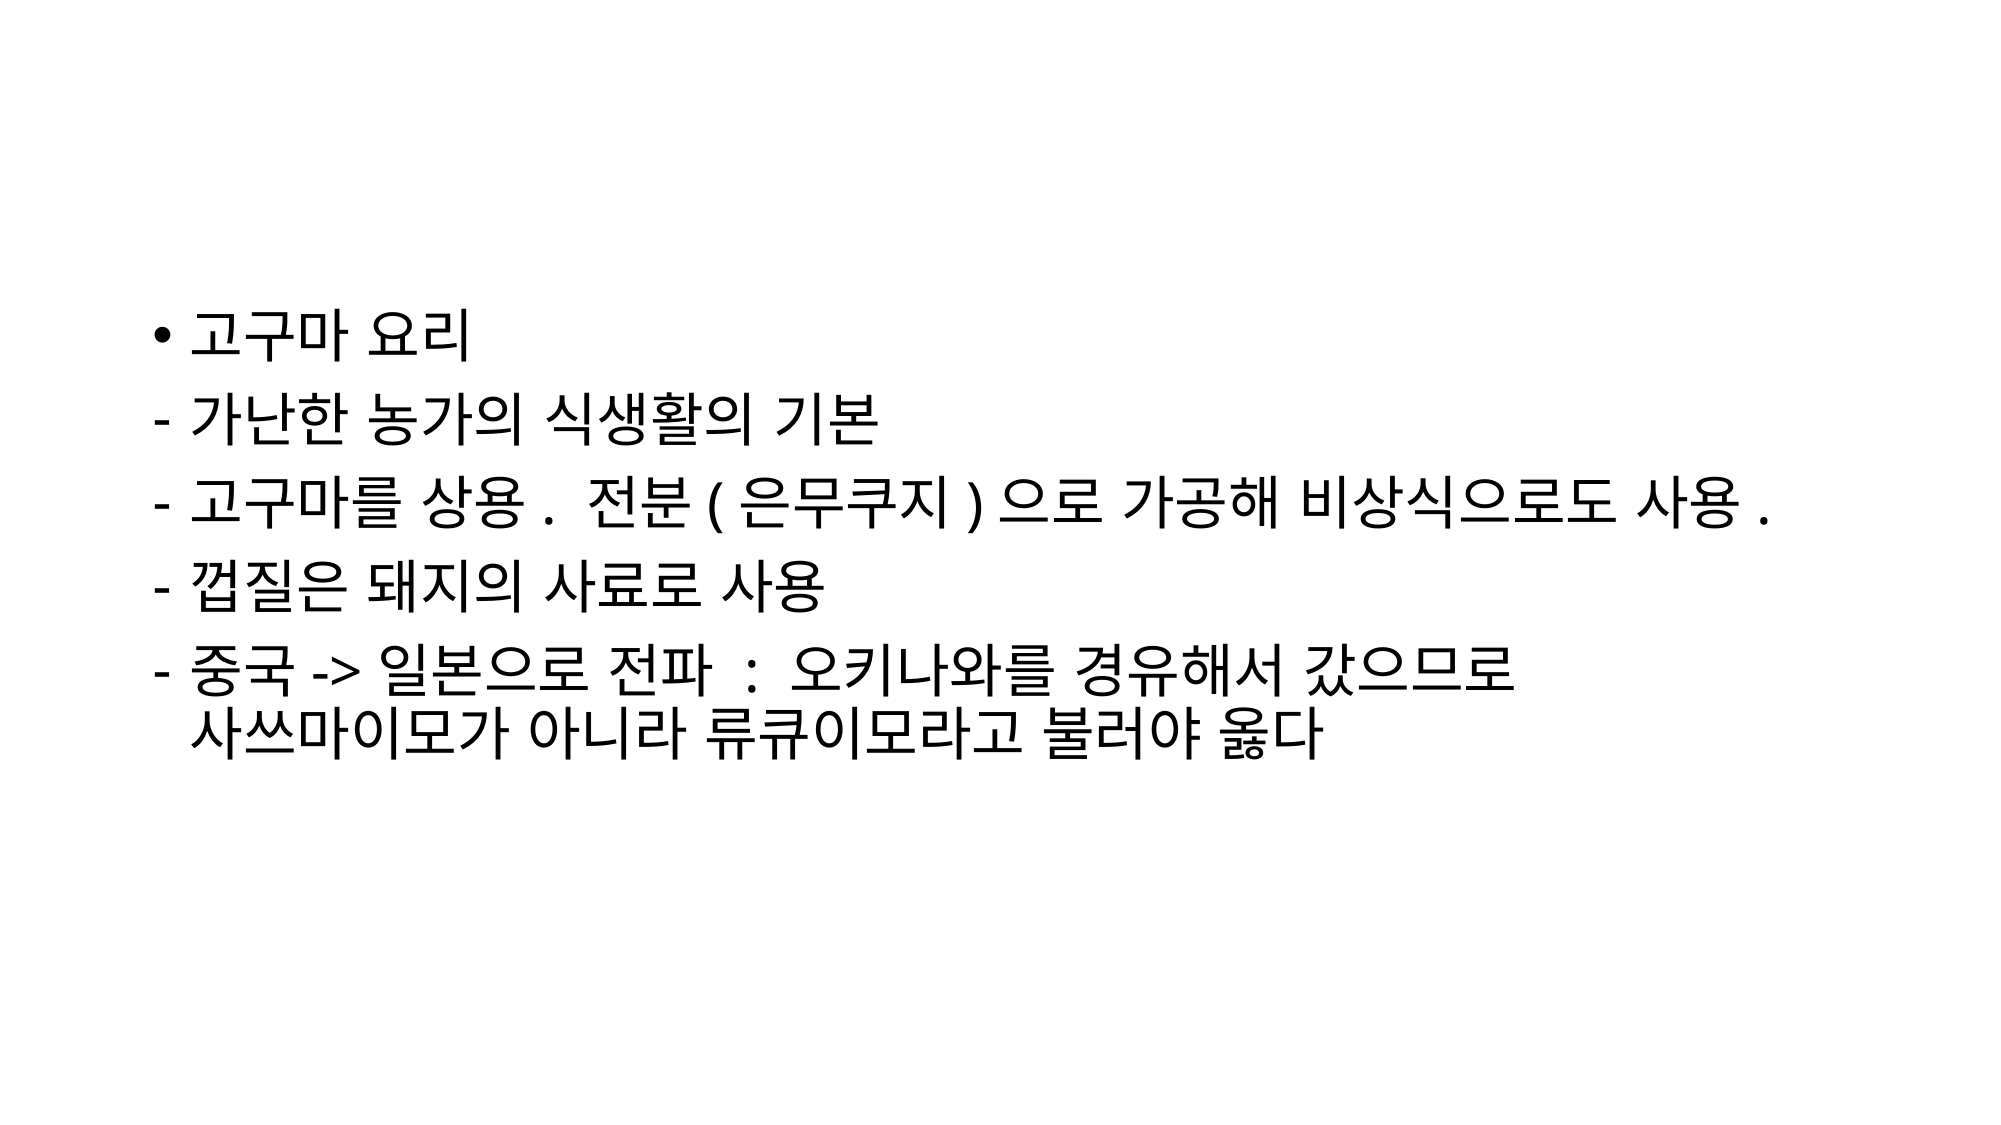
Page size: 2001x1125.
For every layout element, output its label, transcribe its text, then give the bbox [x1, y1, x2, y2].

list 고구마 요리 가난한 농가의 식생활의 기본 고구마를 상용. 전분(은무쿠지)으로 가공해 비상식으로도 사용. 껍질은 돼지의 사료로 사용 중국->일본으로 전파 : 오키나와를 경유해서 갔으므로 사쓰마이모가 아니라 류큐이모라고 불러야 옳다 [137, 299, 1863, 1014]
